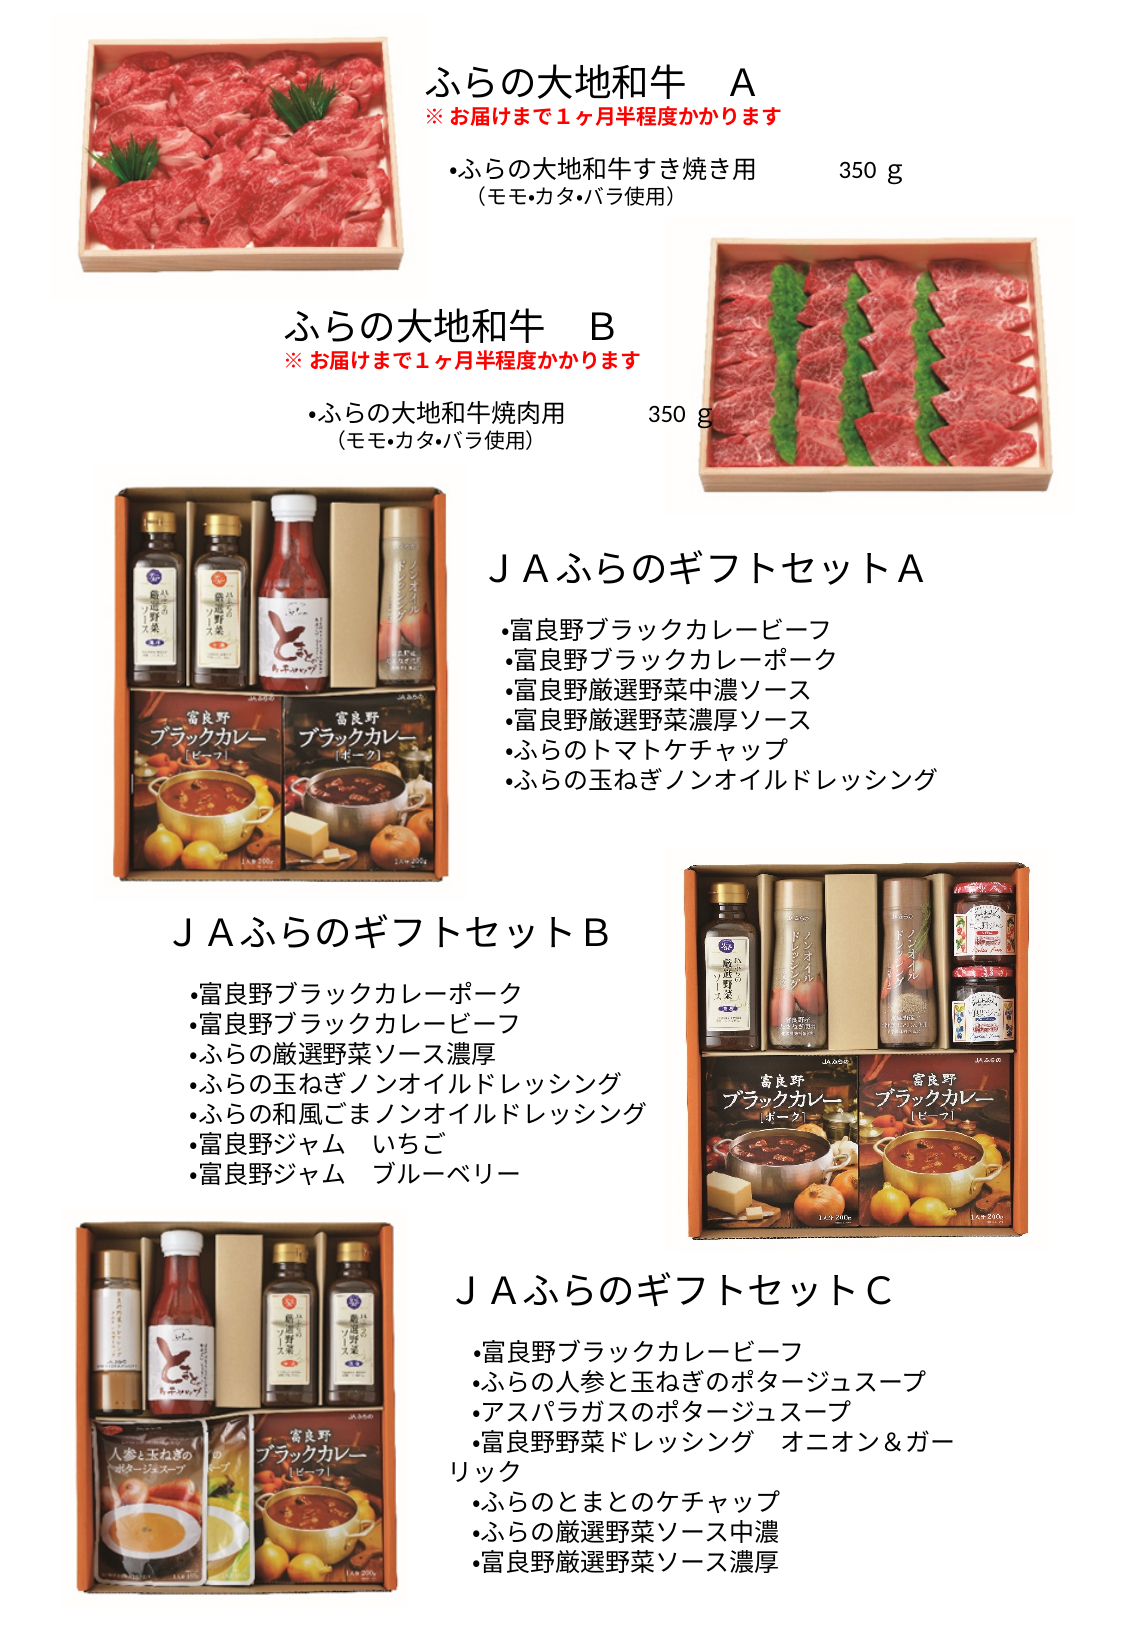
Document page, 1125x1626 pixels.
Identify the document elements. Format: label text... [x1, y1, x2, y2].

picture [90, 464, 466, 902]
picture [50, 14, 427, 299]
text_box ＪＡふらのギフトセットＢ ・富良野ブラックカレーポーク ・富良野ブラックカレービーフ ・ふらの厳選野菜ソース濃厚 ・ふらの玉ねぎノンオイルドレッシング ・ふらの和風ごまノンオイルドレッシング ・富良野ジャム いちご ・富良野ジャム ブルーベリー [150, 901, 664, 1196]
text_box ふらの大地和牛 Ｂ ※お届けまで１ヶ月半程度かかります ・ふらの大地和牛焼肉用 350ｇ （モモ・カタ・バラ使用） [268, 295, 664, 490]
text_box ＪＡふらのギフトセットＣ ・富良野ブラックカレービーフ ・ふらの人参と玉ねぎのポタージュスープ ・アスパラガスのポタージュスープ ・富良野野菜ドレッシング オニオン＆ガーリック ・ふらのとまとのケチャップ ・ふらの厳選野菜ソース中濃 ・富良野厳選野菜ソース濃厚 [432, 1259, 1016, 1584]
picture [664, 848, 1049, 1253]
picture [60, 1208, 408, 1609]
picture [664, 215, 1077, 516]
text_box ＪＡふらのギフトセットＡ ・富良野ブラックカレービーフ ・富良野ブラックカレーポーク ・富良野厳選野菜中濃ソース ・富良野厳選野菜濃厚ソース ・ふらのトマトケチャップ ・ふらの玉ねぎノンオイルドレッシング [466, 537, 1049, 802]
text_box ふらの大地和牛 Ａ ※お届けまで１ヶ月半程度かかります ・ふらの大地和牛すき焼き用 350ｇ （モモ・カタ・バラ使用） [427, 51, 963, 247]
